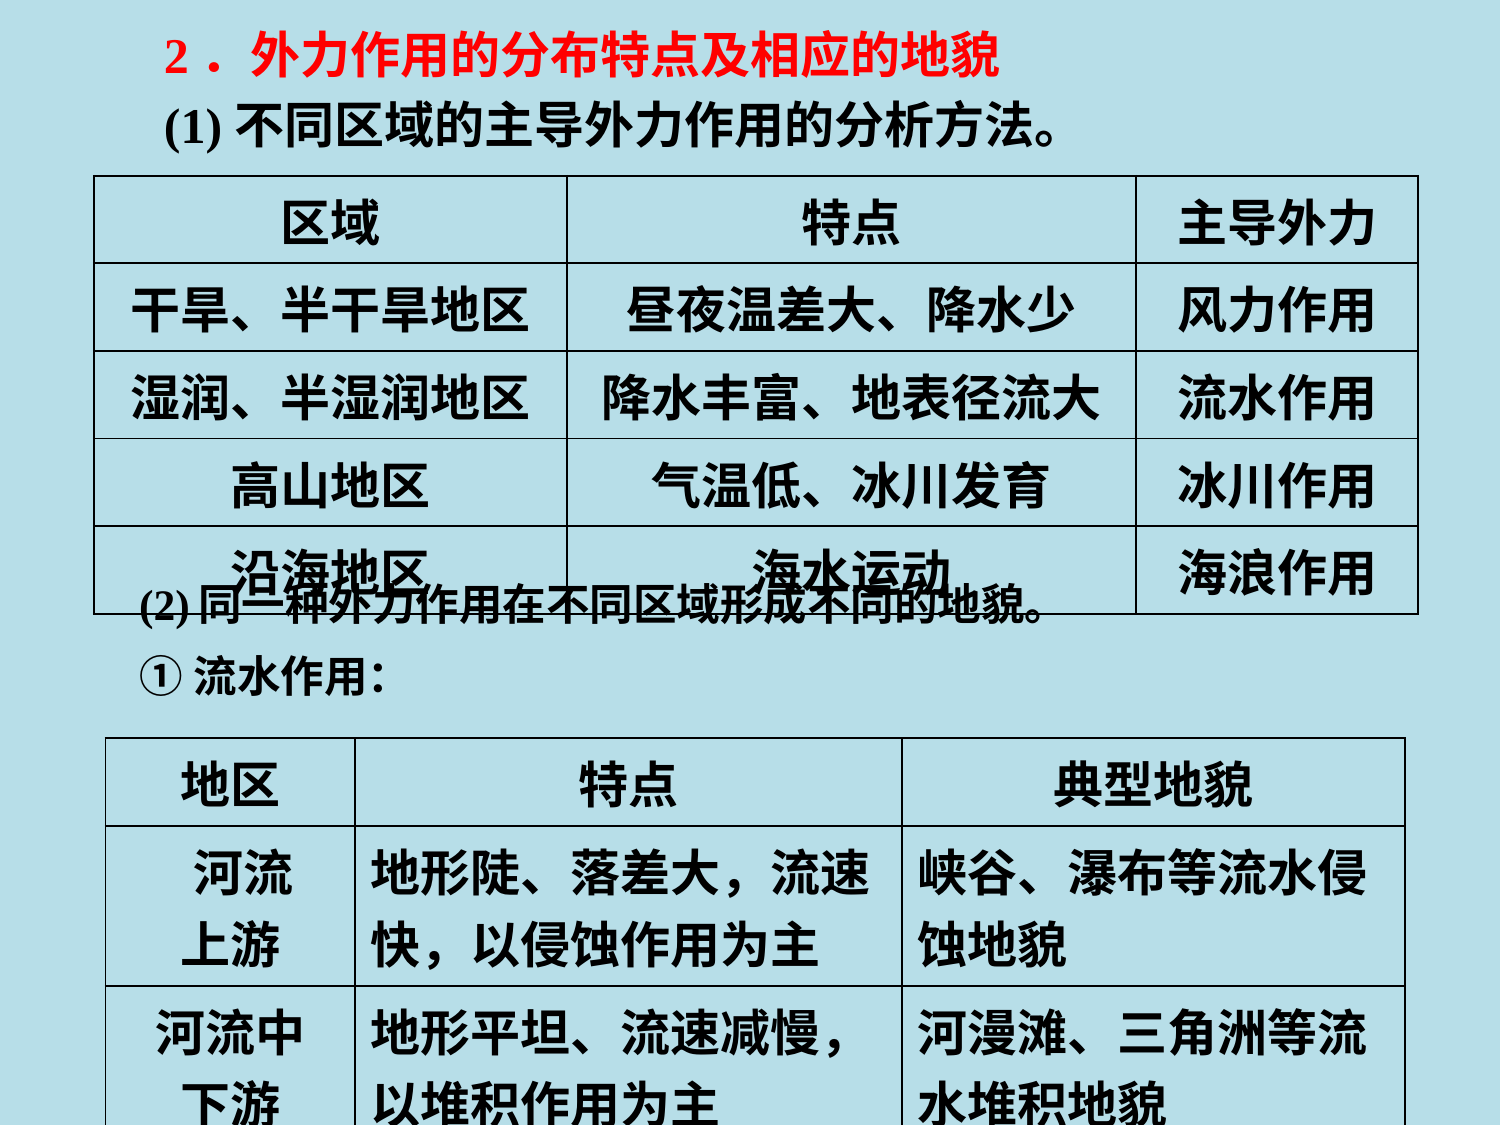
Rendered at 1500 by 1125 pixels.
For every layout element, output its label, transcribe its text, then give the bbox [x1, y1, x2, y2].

table_cell 河流 上游 [106, 827, 354, 985]
table_cell 峡谷、瀑布等流水侵蚀地貌 [903, 827, 1404, 985]
table_cell 冰川作用 [1137, 439, 1417, 525]
table_cell 地形陡、落差大，流速快，以侵蚀作用为主 [356, 827, 901, 985]
table_cell 湿润、半湿润地区 [95, 352, 566, 438]
table_cell 干旱、半干旱地区 [95, 264, 566, 350]
text_box 2．外力作用的分布特点及相应的地貌 (1)不同区域的主导外力作用的分析方法。 [46, 16, 1161, 164]
table_cell 地形平坦、流速减慢，以堆积作用为主 [356, 987, 901, 1125]
table_cell 风力作用 [1137, 264, 1417, 350]
table_header 典型地貌 [903, 739, 1404, 825]
table_cell 沿海地区 [95, 527, 566, 562]
table_cell 降水丰富、地表径流大 [568, 352, 1135, 438]
table_header 特点 [356, 739, 901, 825]
table_cell 海水运动 [568, 527, 1135, 562]
table_cell 河漫滩、三角洲等流水堆积地貌 [903, 987, 1404, 1125]
table_cell 河流中 下游 [106, 987, 354, 1125]
table_cell 流水作用 [1137, 352, 1417, 438]
table_header 主导外力 [1137, 177, 1417, 262]
table_cell 高山地区 [95, 439, 566, 525]
text_box (2)同一种外力作用在不同区域形成不同的地貌。 ①流水作用： [35, 562, 1454, 713]
table_header 区域 [95, 177, 566, 262]
table_cell 气温低、冰川发育 [568, 439, 1135, 525]
table_cell 海浪作用 [1137, 527, 1417, 562]
table_cell 昼夜温差大、降水少 [568, 264, 1135, 350]
table_header 地区 [106, 739, 354, 825]
table_header 特点 [568, 177, 1135, 262]
